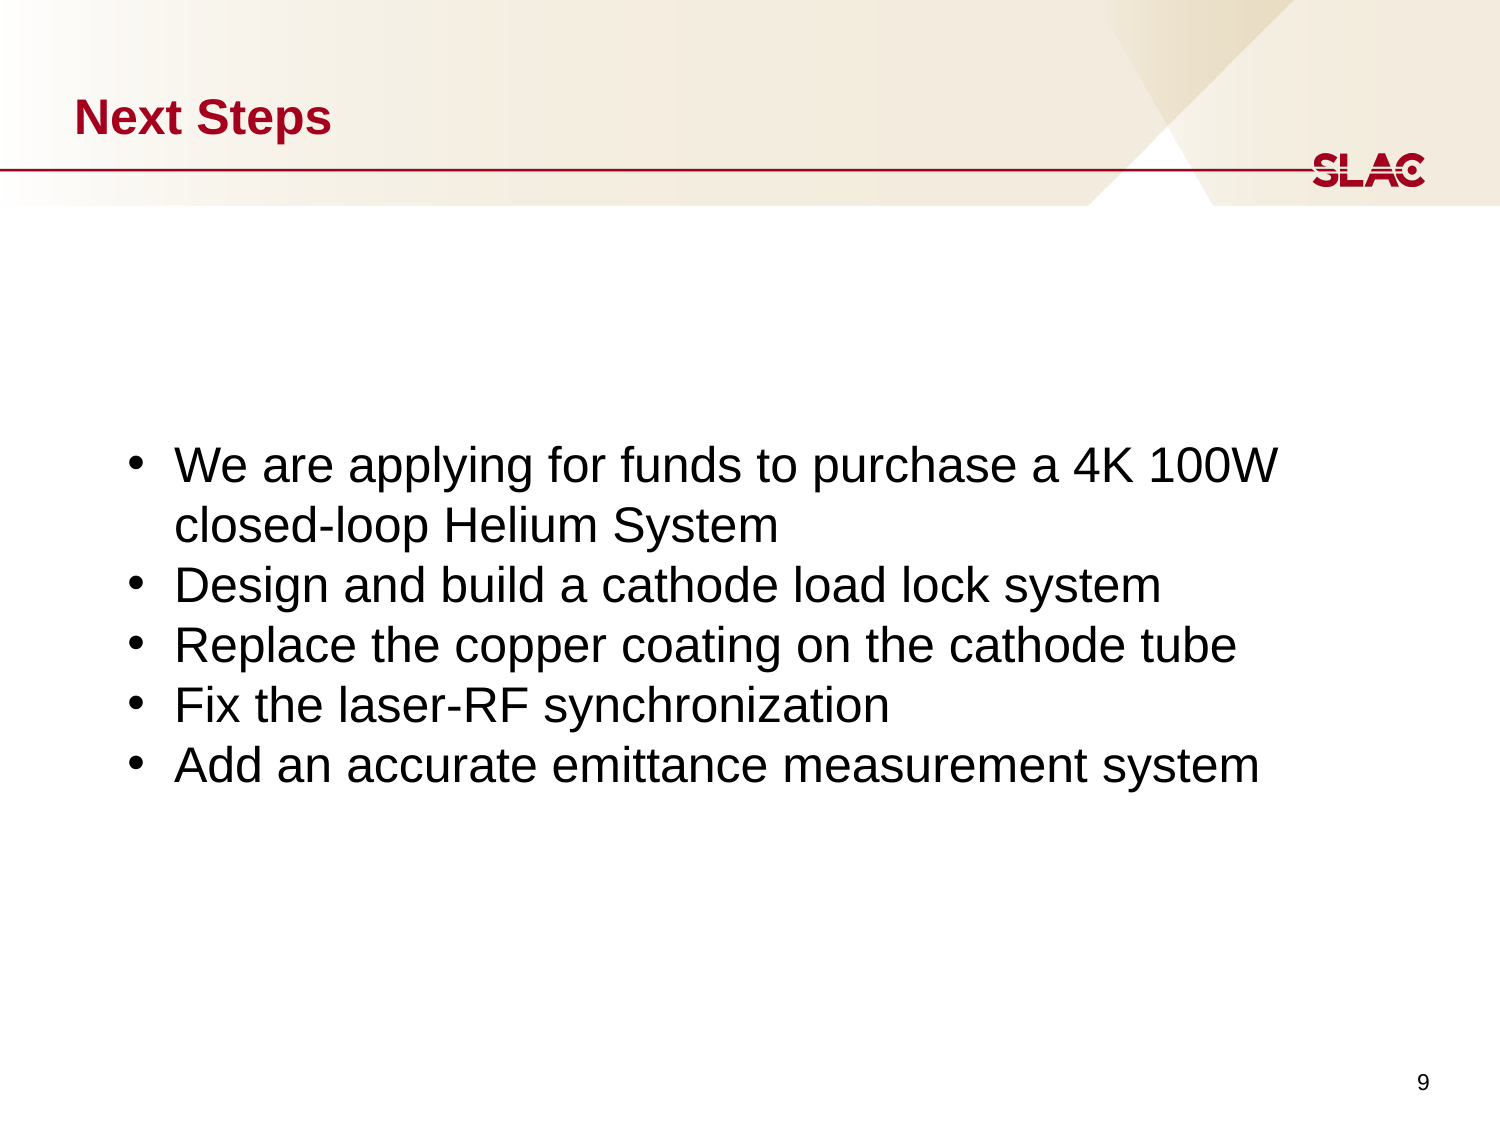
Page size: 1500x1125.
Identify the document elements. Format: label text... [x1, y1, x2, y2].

slide_number 9 [1405, 1036, 1458, 1125]
picture [0, 0, 1500, 206]
text_box We are applying for funds to purchase a 4K 100W closed-loop Helium System Design and build a cathode load lock system Replace the copper coating on the cathode tube Fix the laser-RF synchronization Add an accurate emittance measurement system [112, 424, 1338, 800]
title Next Steps [74, 21, 1404, 145]
